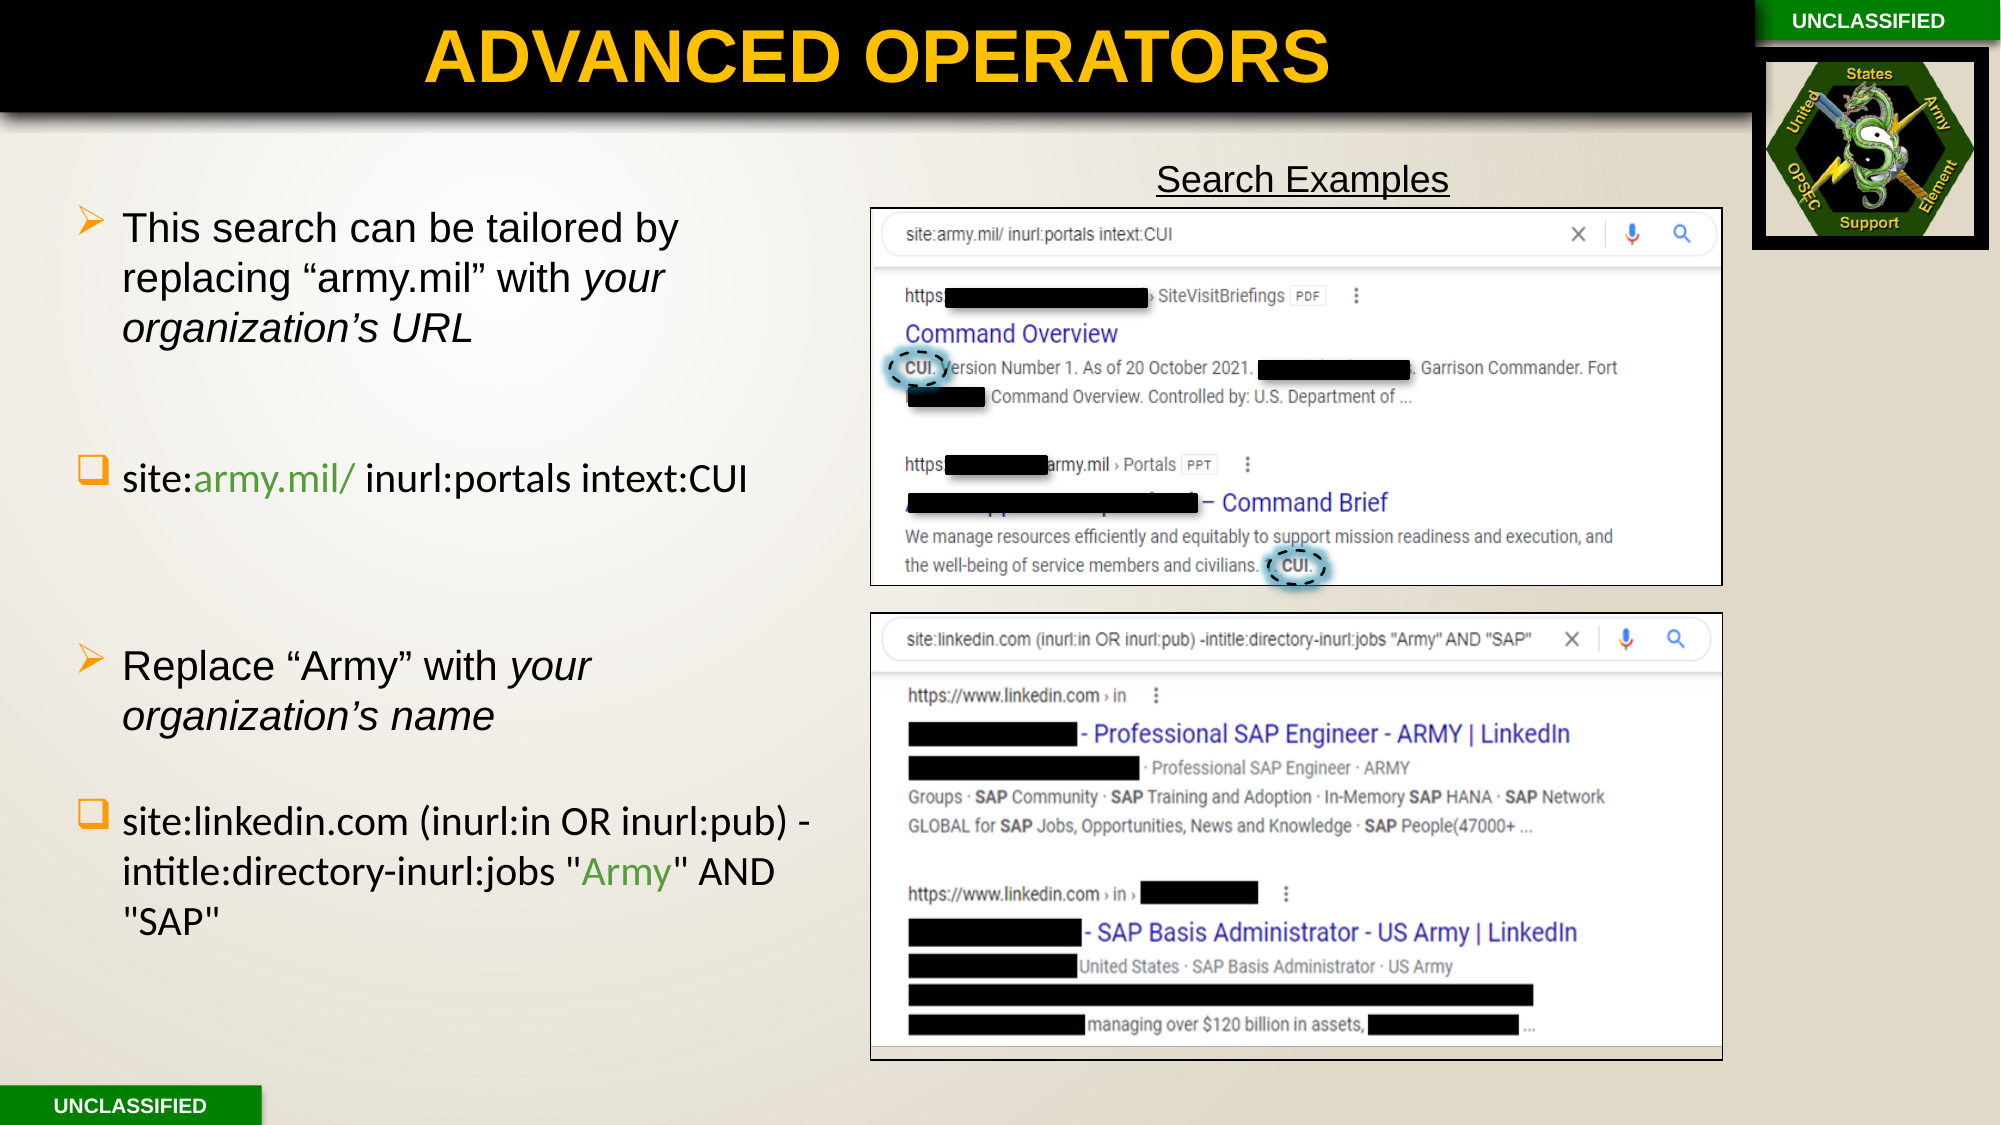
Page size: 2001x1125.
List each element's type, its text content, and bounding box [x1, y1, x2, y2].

text_box This search can be tailored by replacing “army.mil” with your organization’s URL [60, 193, 824, 358]
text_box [871, 208, 1723, 1060]
text_box Replace “Army” with your organization’s name [60, 631, 617, 746]
picture [1766, 62, 1974, 236]
text_box Search Examples [1099, 148, 1494, 207]
text_box site:army.mil/ inurl:portals intext:CUI [60, 443, 824, 509]
text_box site:linkedin.com (inurl:in OR inurl:pub) -intitle:directory-inurl:jobs "Army" AND "SAP" [60, 786, 866, 952]
title ADVANCED OPERATORS [0, 0, 1756, 113]
